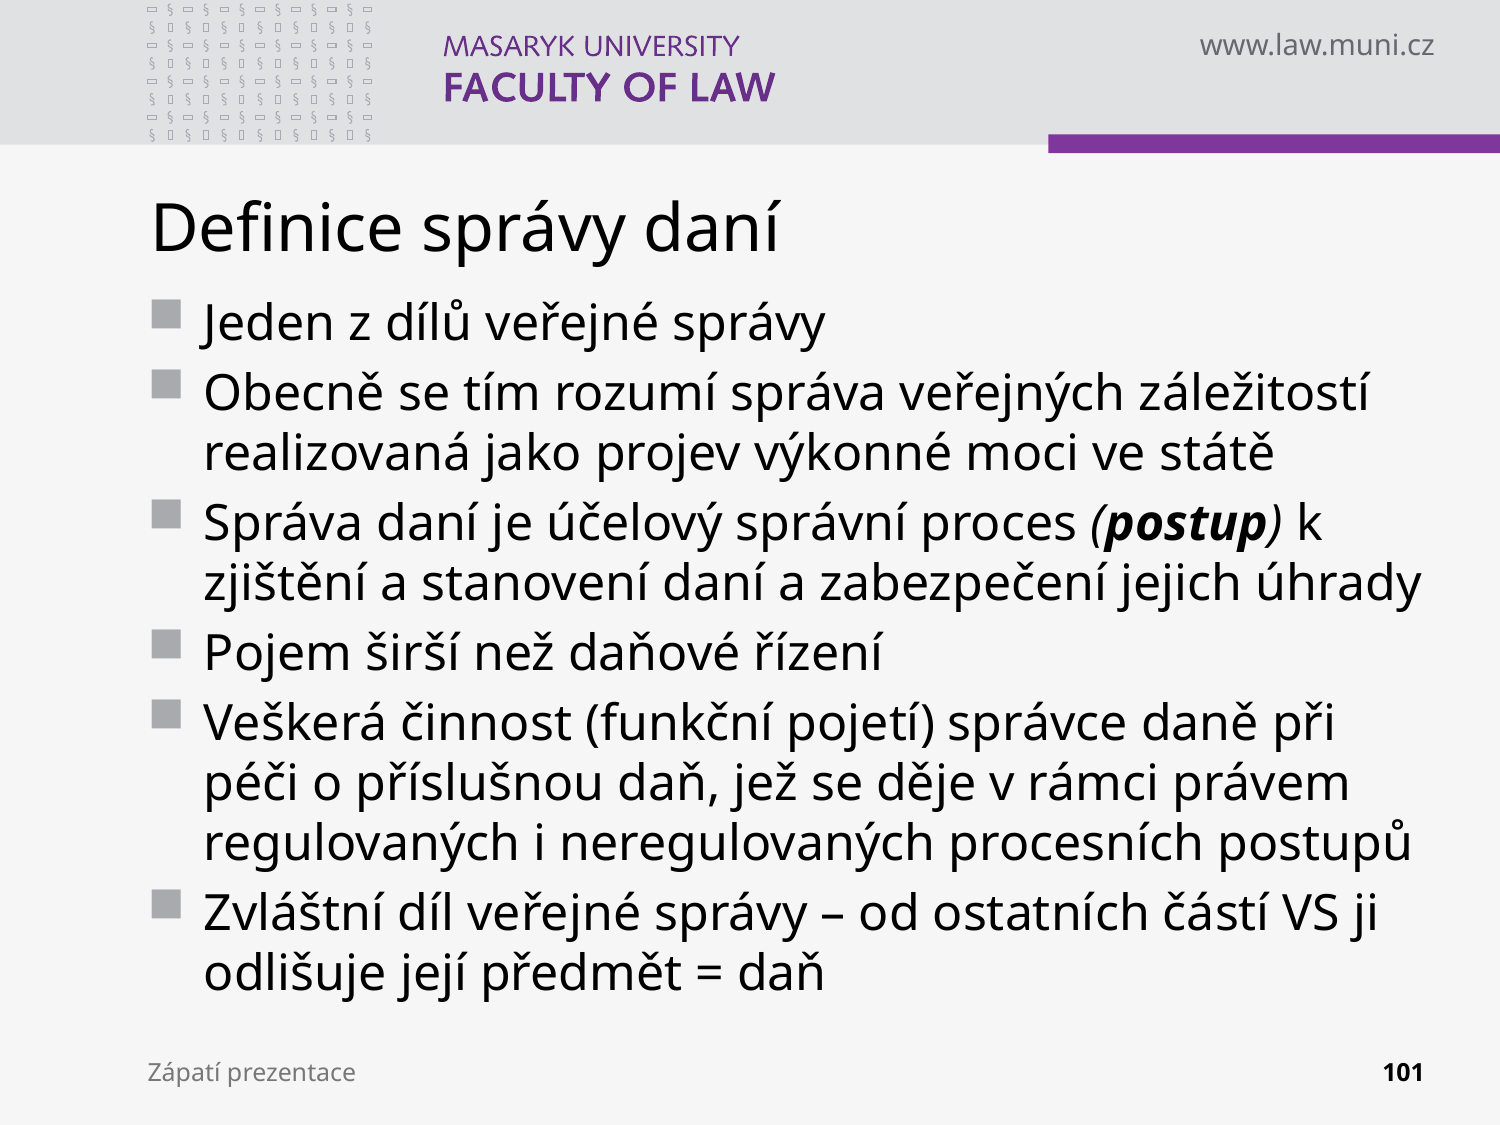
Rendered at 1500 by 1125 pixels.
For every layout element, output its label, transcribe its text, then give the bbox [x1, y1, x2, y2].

slide_number 101 [1315, 1056, 1426, 1101]
title Definice správy daní [150, 184, 1425, 268]
footer Zápatí prezentace [147, 1056, 1270, 1101]
list Jeden z dílů veřejné správy Obecně se tím rozumí správa veřejných záležitostí realizovaná jako projev výkonné moci ve státě Správa daní je účelový správní proces (postup) k zjištění a stanovení daní a zabezpečení jejich úhrady Pojem širší než daňové řízení Veškerá činnost (funkční pojetí) správce daně při péči o příslušnou daň, jež se děje v rámci právem regulovaných i neregulovaných procesních postupů Zvláštní díl veřejné správy – od ostatních částí VS ji odlišuje její předmět = daň [147, 290, 1423, 1006]
